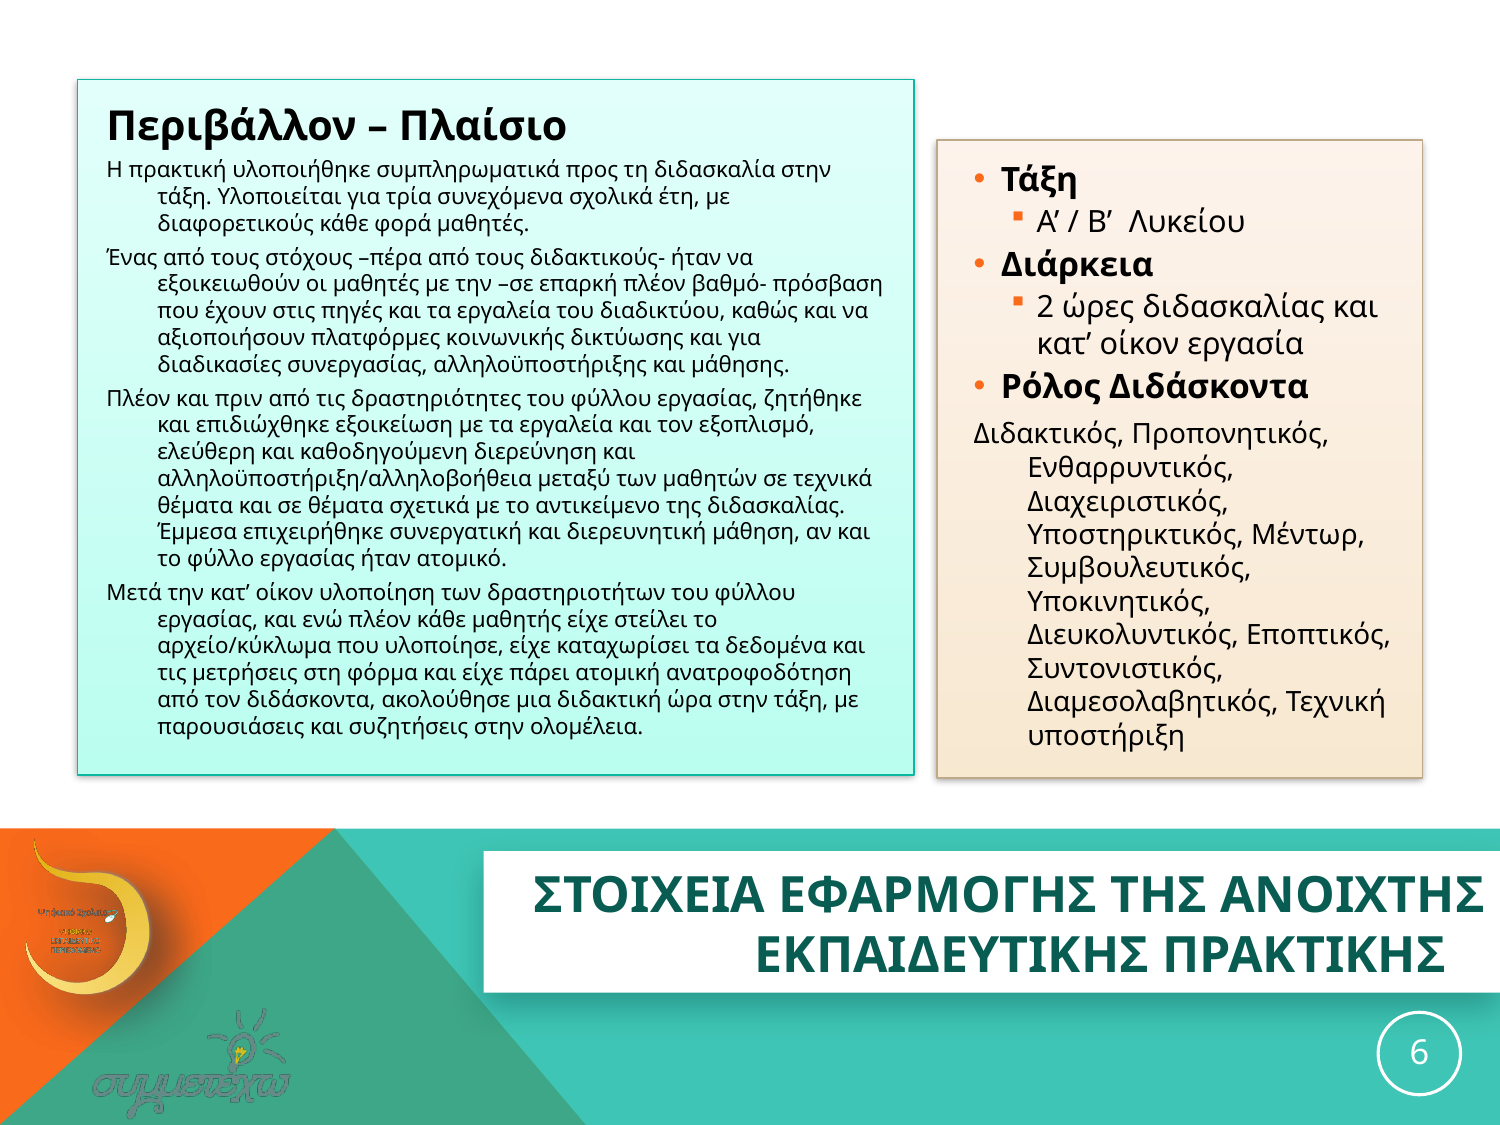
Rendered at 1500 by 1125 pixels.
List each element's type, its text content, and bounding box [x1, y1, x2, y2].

picture [79, 1007, 305, 1121]
list Περιβάλλον – Πλαίσιο Η πρακτική υλοποιήθηκε συμπληρωματικά προς τη διδασκαλία στην τάξη. Υλοποιείται για τρία συνεχόμενα σχολικά έτη, με διαφορετικούς κάθε φορά μαθητές. Ένας από τους στόχους –πέρα από τους διδακτικούς- ήταν να εξοικειωθούν οι μαθητές με την –σε επαρκή πλέον βαθμό- πρόσβαση που έχουν στις πηγές και τα εργαλεία του διαδικτύου, καθώς και να αξιοποιήσουν πλατφόρμες κοινωνικής δικτύωσης και για διαδικασίες συνεργασίας, αλληλοϋποστήριξης και μάθησης. Πλέον και πριν από τις δραστηριότητες του φύλλου εργασίας, ζητήθηκε και επιδιώχθηκε εξοικείωση με τα εργαλεία και τον εξοπλισμό, ελεύθερη και καθοδηγούμενη διερεύνηση και αλληλοϋποστήριξη/αλληλοβοήθεια μεταξύ των μαθητών σε τεχνικά θέματα και σε θέματα σχετικά με το αντικείμενο της διδασκαλίας. Έμμεσα επιχειρήθηκε συνεργατική και διερευνητική μάθηση, αν και το φύλλο εργασίας ήταν ατομικό. Μετά την κατ’ οίκον υλοποίηση των δραστηριοτήτων του φύλλου εργασίας, και ενώ πλέον κάθε μαθητής είχε στείλει το αρχείο/κύκλωμα που υλοποίησε, είχε καταχωρίσει τα δεδομένα και τις μετρήσεις στη φόρμα και είχε πάρει ατομική ανατροφοδότηση από τον διδάσκοντα, ακολούθησε μια διδακτική ώρα στην τάξη, με παρουσιάσεις και συζητήσεις στην ολομέλεια. [91, 91, 905, 769]
list Τάξη A’ / B’ Λυκείου Διάρκεια 2 ώρες διδασκαλίας και κατ’ οίκον εργασία Ρόλος Διδάσκοντα Διδακτικός, Προπονητικός, Ενθαρρυντικός, Διαχειριστικός, Υποστηρικτικός, Μέντωρ, Συμβουλευτικός, Υποκινητικός, Διευκολυντικός, Εποπτικός, Συντονιστικός, Διαμεσολαβητικός, Τεχνική υποστήριξη [958, 149, 1414, 760]
slide_number 6 [1376, 1010, 1463, 1097]
picture [18, 831, 155, 1006]
title ΣΤΟΙΧΕΙΑ ΕΦΑΡΜΟΓΗΣ ΤΗΣ ανοιχτησ εκπαιδευτικησ ΠΡΑΚΤΙΚΗΣ [483, 851, 1500, 993]
